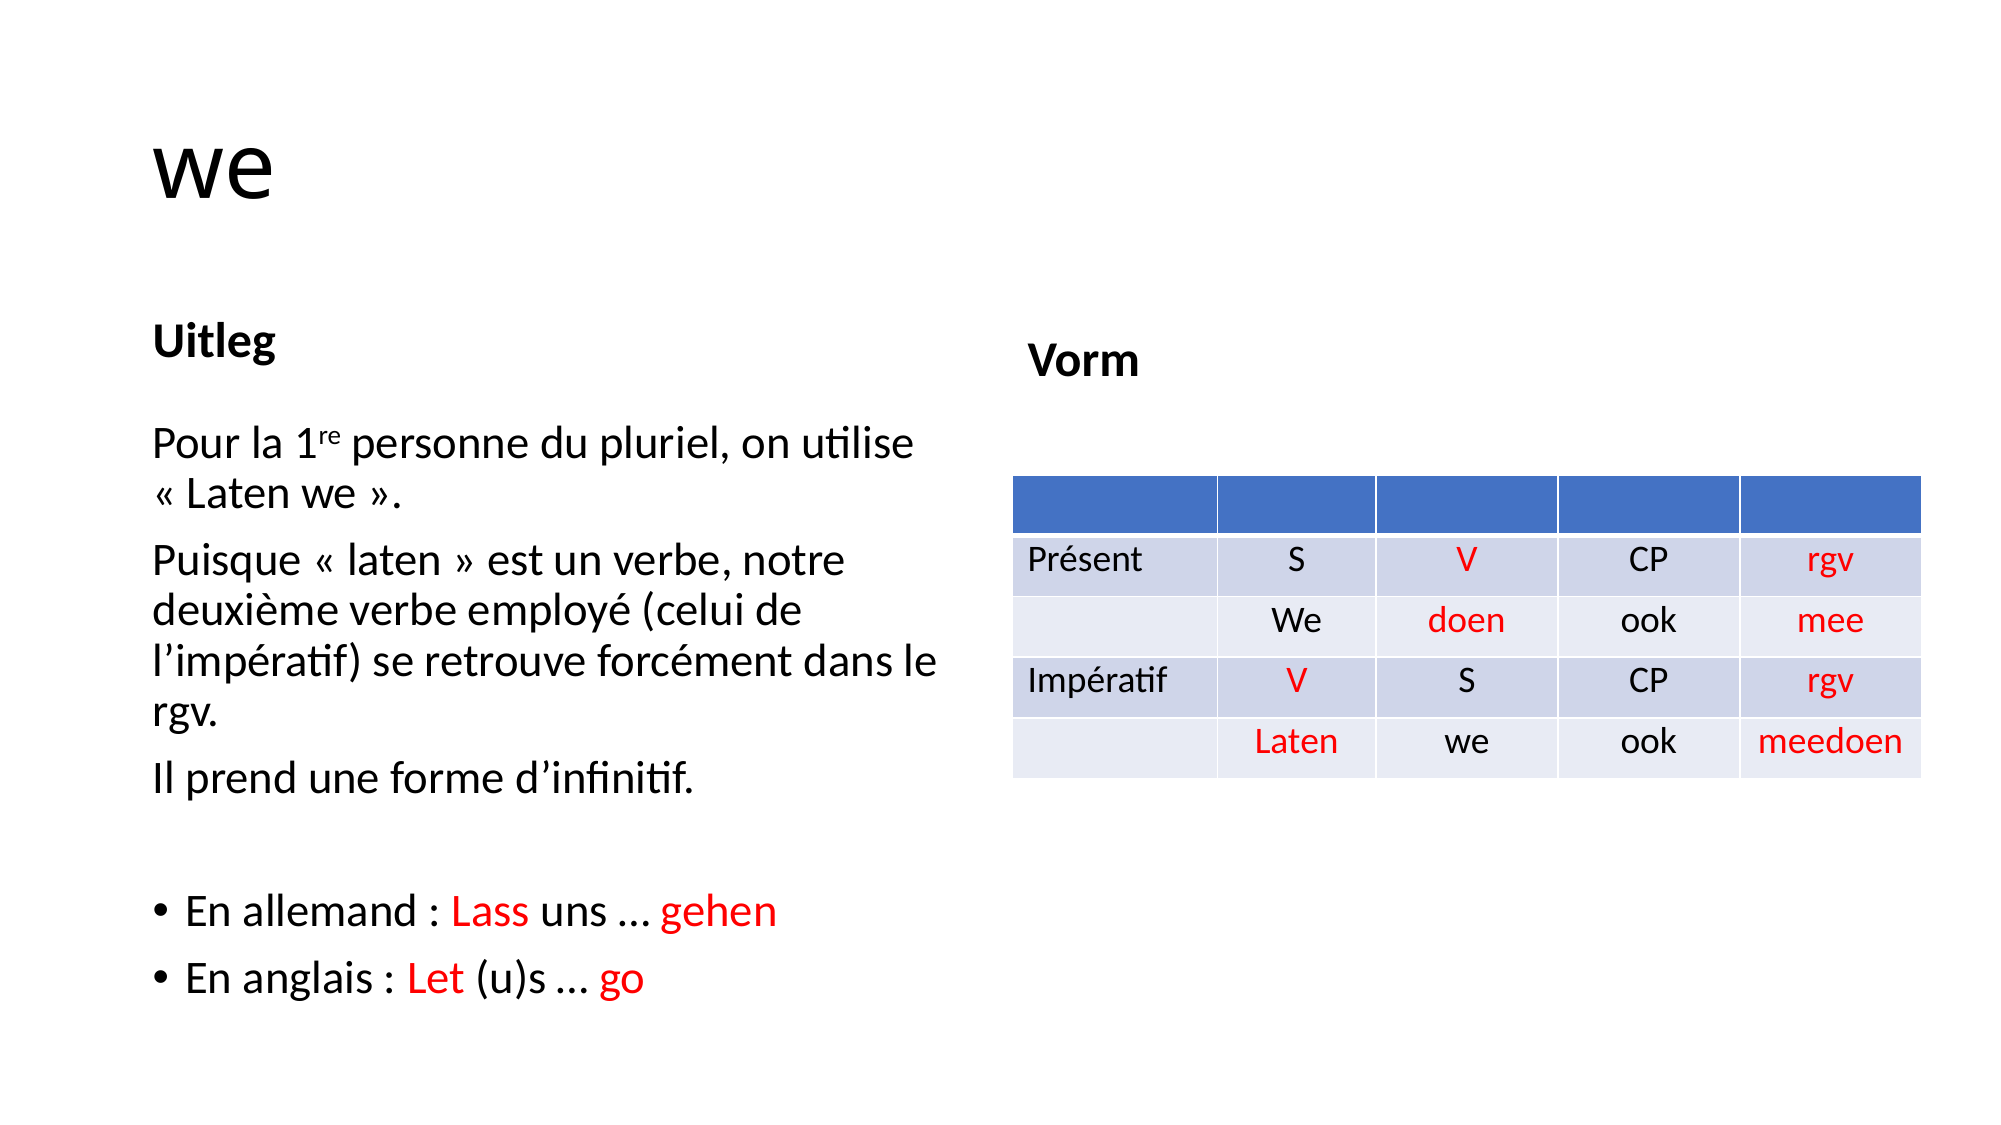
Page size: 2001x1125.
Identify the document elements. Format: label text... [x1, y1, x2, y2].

table_cell Impératif [1013, 658, 1217, 717]
list Pour la 1re personne du pluriel, on utilise « Laten we ». Puisque « laten » est un verbe, notre deuxième verbe employé (celui de l’impératif) se retrouve forcément dans le rgv. Il prend une forme d’infinitif. En allemand : Lass uns … gehen En anglais : Let (u)s … go [137, 410, 984, 1016]
table_cell CP [1559, 658, 1739, 717]
table_cell We [1218, 597, 1375, 656]
table_cell Présent [1013, 538, 1217, 596]
table_cell CP [1559, 538, 1739, 596]
table_cell ook [1559, 597, 1739, 656]
table_cell V [1377, 538, 1557, 596]
table_cell doen [1377, 597, 1557, 656]
table_cell [1013, 597, 1217, 656]
table_header [1013, 476, 1217, 533]
table_header [1559, 476, 1739, 533]
title we [137, 59, 1863, 278]
table_cell S [1377, 658, 1557, 717]
table_cell S [1218, 538, 1375, 596]
table_cell V [1218, 658, 1375, 717]
table_cell meedoen [1741, 719, 1921, 778]
list Uitleg [137, 240, 984, 377]
table_cell rgv [1741, 538, 1921, 596]
table_cell mee [1741, 597, 1921, 656]
table_cell ook [1559, 719, 1739, 778]
list Vorm [1012, 259, 1863, 395]
table_cell [1013, 719, 1217, 778]
table_header [1741, 476, 1921, 533]
table_cell we [1377, 719, 1557, 778]
table_header [1218, 476, 1375, 533]
table_cell Laten [1218, 719, 1375, 778]
table_cell rgv [1741, 658, 1921, 717]
table_header [1377, 476, 1557, 533]
